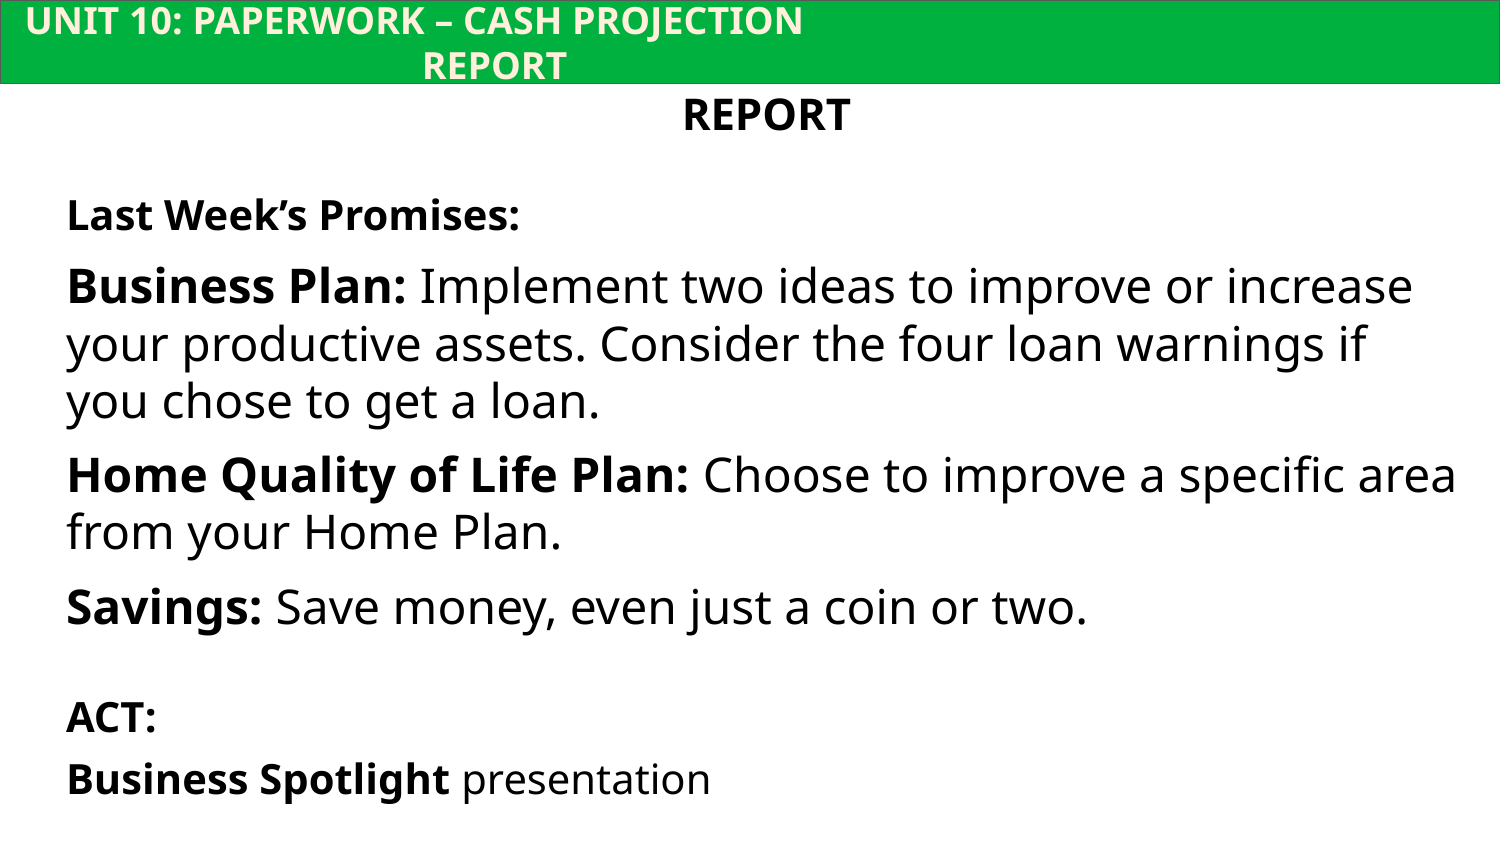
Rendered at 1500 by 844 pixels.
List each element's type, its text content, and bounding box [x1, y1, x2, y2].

text_box UNIT 10: PAPERWORK – CASH PROJECTION REPORT [0, 0, 1500, 84]
text_box REPORT [51, 71, 1482, 155]
text_box ACT: Business Spotlight presentation [51, 663, 1492, 818]
list Last Week’s Promises: Business Plan: Implement two ideas to improve or increase your productive assets. Consider the four loan warnings if you chose to get a loan. Home Quality of Life Plan: Choose to improve a specific area from your Home Plan. Savings: Save money, even just a coin or two. [51, 188, 1479, 663]
